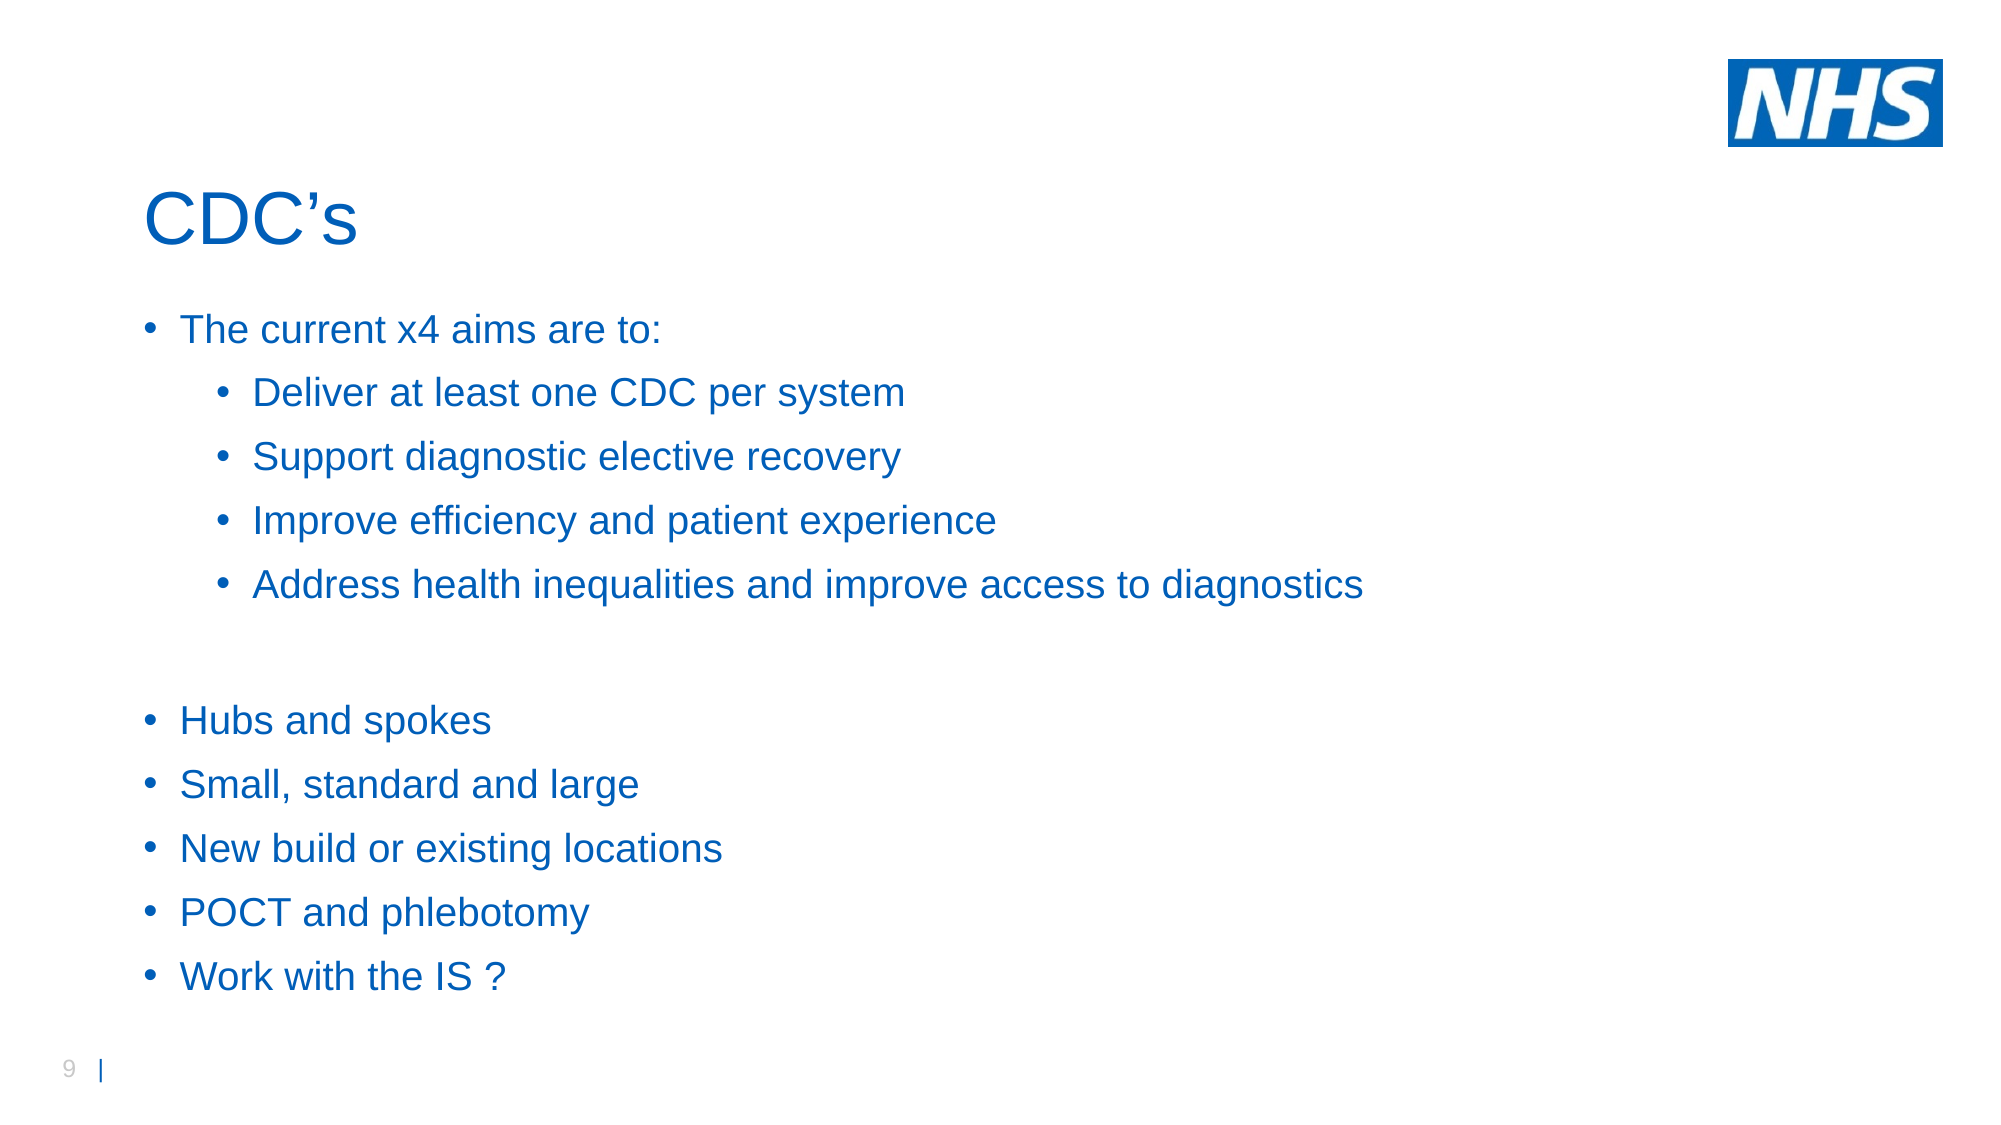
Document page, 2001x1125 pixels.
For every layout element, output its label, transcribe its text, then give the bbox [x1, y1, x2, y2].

picture [1728, 59, 1943, 147]
title CDC’s [128, 170, 1874, 271]
list The current x4 aims are to: Deliver at least one CDC per system Support diagnostic elective recovery Improve efficiency and patient experience Address health inequalities and improve access to diagnostics Hubs and spokes Small, standard and large New build or existing locations POCT and phlebotomy Work with the IS ? [128, 300, 1874, 1007]
